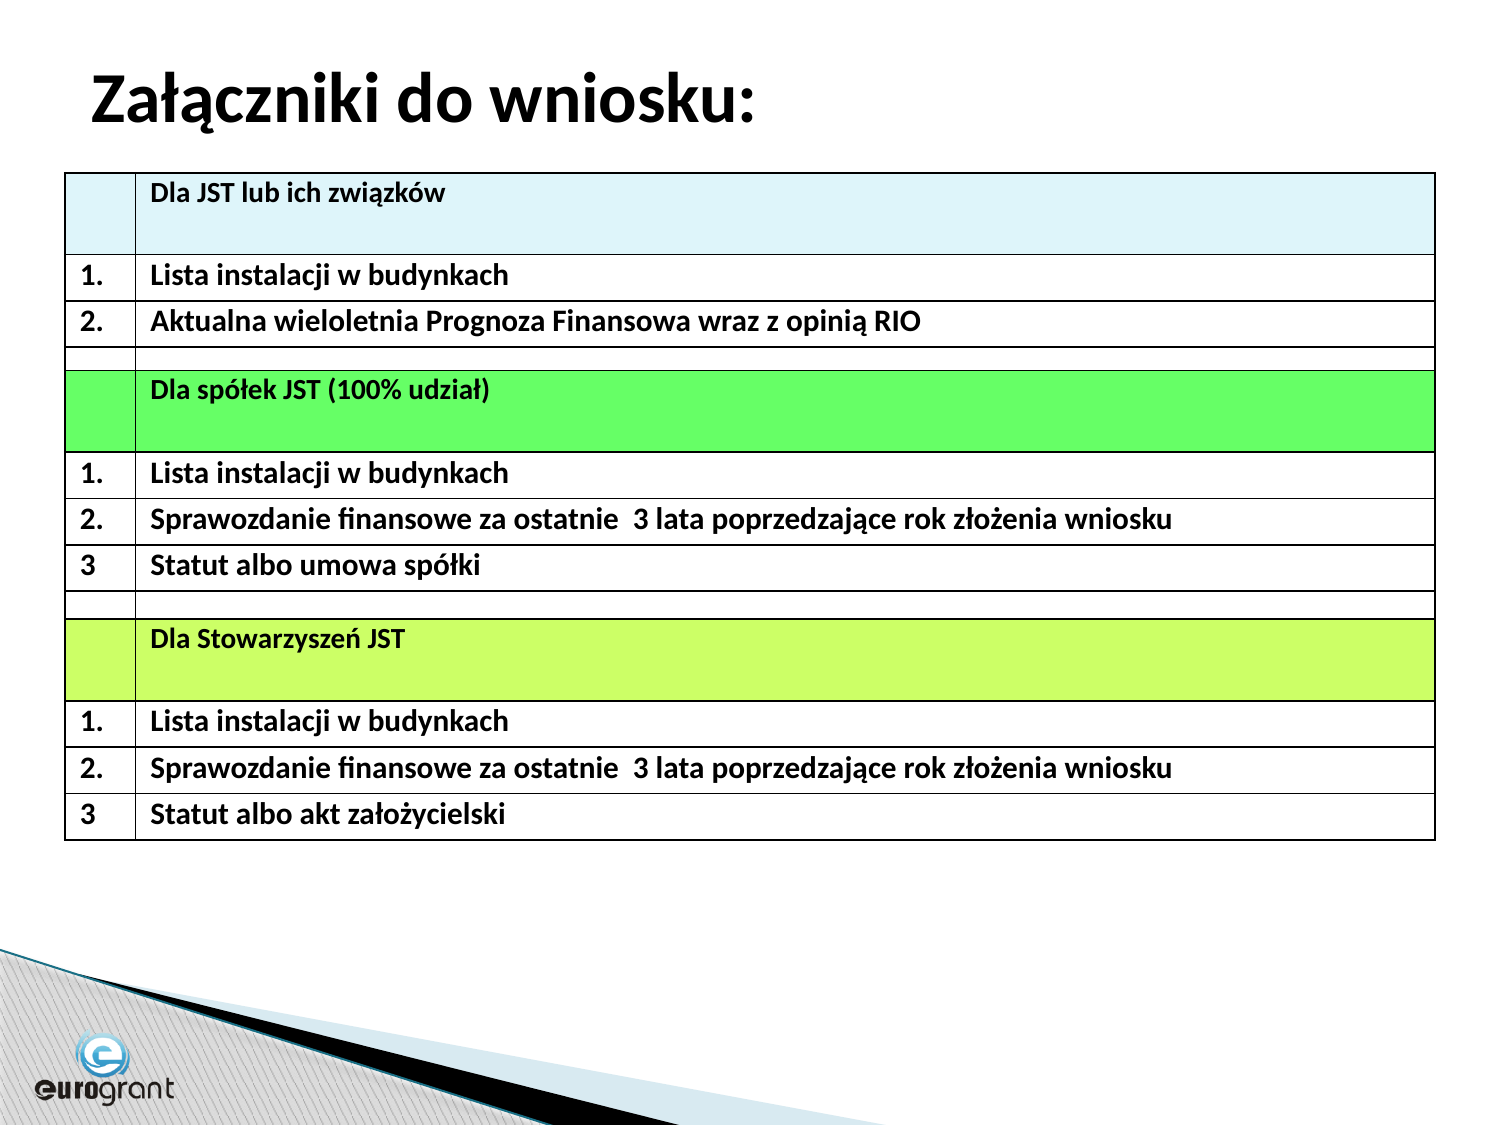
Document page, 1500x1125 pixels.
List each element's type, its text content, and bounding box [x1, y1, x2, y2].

table_cell Lista instalacji w budynkach [136, 702, 1434, 746]
table_cell 2. [66, 748, 135, 793]
table_header Dla JST lub ich związków [136, 174, 1434, 254]
table_cell 3 [66, 794, 135, 839]
table_cell Lista instalacji w budynkach [136, 255, 1434, 300]
table_cell Sprawozdanie finansowe za ostatnie 3 lata poprzedzające rok złożenia wniosku [136, 748, 1434, 793]
table_cell Dla spółek JST (100% udział) [136, 371, 1434, 451]
table_cell 1. [66, 255, 135, 300]
table_cell Statut albo akt założycielski [136, 794, 1434, 839]
table_cell 1. [66, 702, 135, 746]
table_cell Statut albo umowa spółki [136, 546, 1434, 590]
table_cell 1. [66, 453, 135, 498]
table_cell 2. [66, 302, 135, 346]
table_cell 3 [66, 546, 135, 590]
title Załączniki do wniosku: [76, 42, 1427, 172]
table_cell Lista instalacji w budynkach [136, 453, 1434, 498]
picture [23, 1023, 184, 1112]
table_cell [136, 348, 1434, 370]
table_cell Sprawozdanie finansowe za ostatnie 3 lata poprzedzające rok złożenia wniosku [136, 499, 1434, 544]
table_header [66, 174, 135, 254]
table_cell [136, 592, 1434, 618]
table_cell Dla Stowarzyszeń JST [136, 620, 1434, 700]
table_cell [66, 592, 135, 618]
table_cell [66, 371, 135, 451]
table_cell [66, 348, 135, 370]
table_cell Aktualna wieloletnia Prognoza Finansowa wraz z opinią RIO [136, 302, 1434, 346]
table_cell 2. [66, 499, 135, 544]
table_cell [66, 620, 135, 700]
